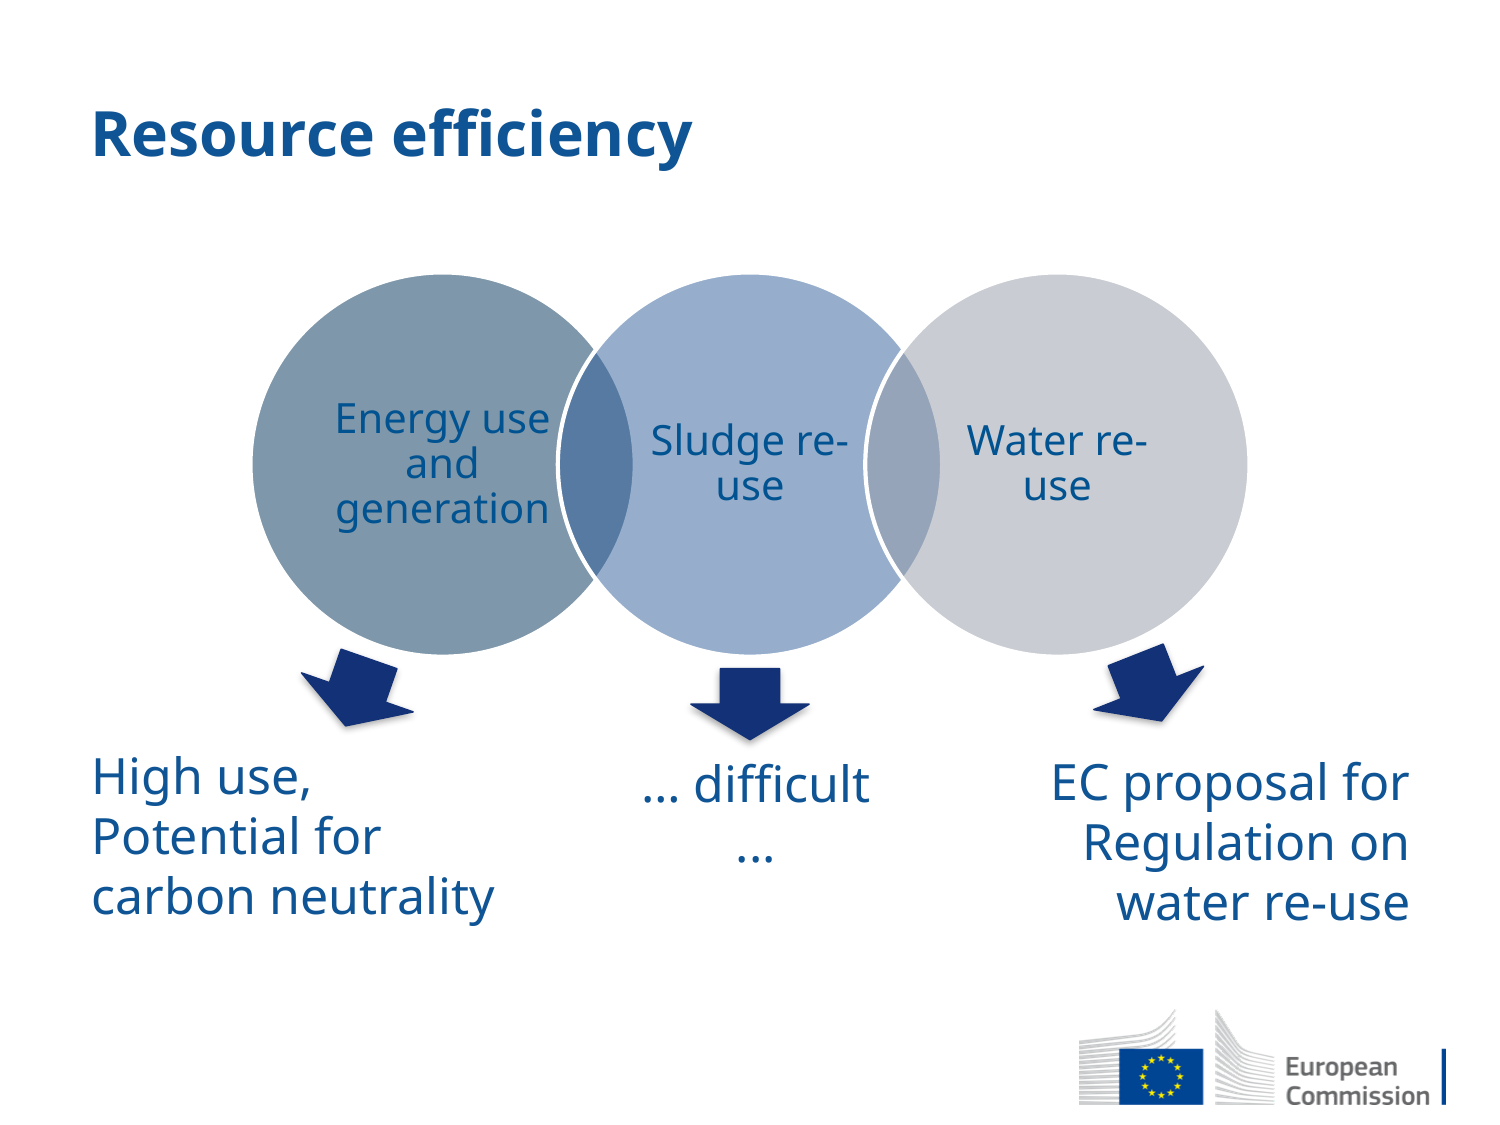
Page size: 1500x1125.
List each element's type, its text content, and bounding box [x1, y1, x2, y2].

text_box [249, 131, 1251, 799]
text_box … difficult ... [620, 806, 892, 881]
text_box EC proposal for Regulation on water re-use [939, 742, 1426, 938]
picture [1078, 1008, 1447, 1106]
title Resource efficiency [74, 54, 1426, 209]
text_box High use, Potential for carbon neutrality [76, 736, 563, 992]
